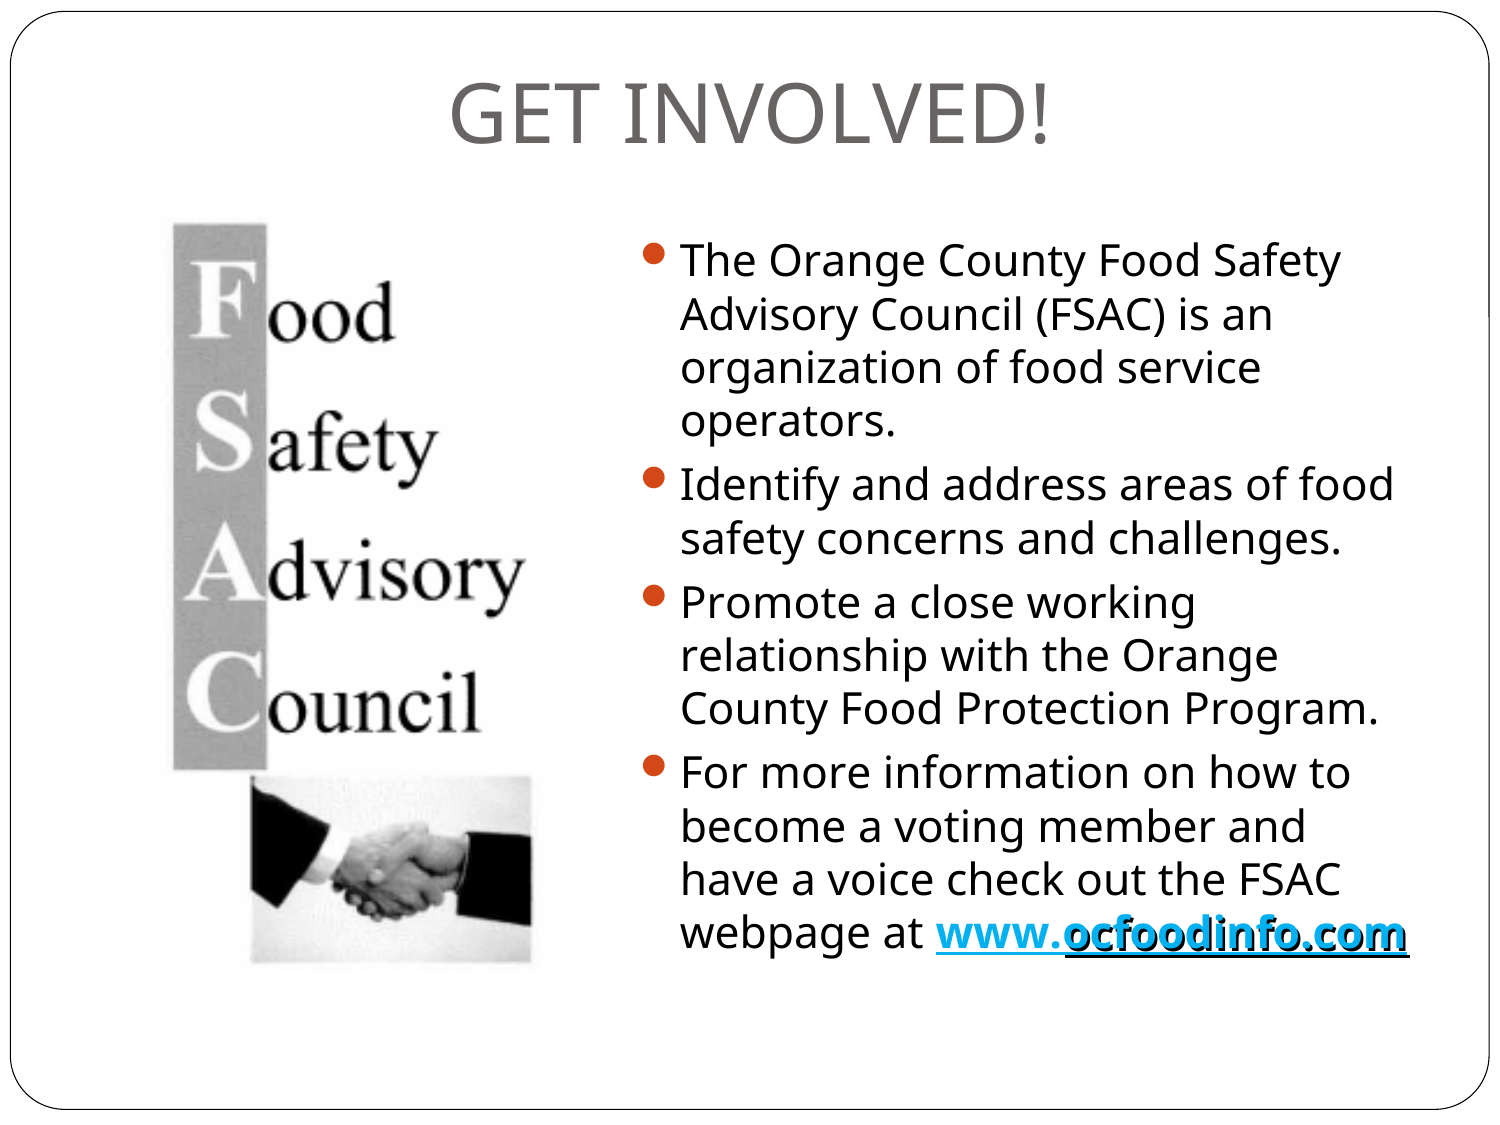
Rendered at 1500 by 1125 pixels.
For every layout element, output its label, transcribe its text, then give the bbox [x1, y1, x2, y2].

text_box The Orange County Food Safety Advisory Council (FSAC) is an organization of food service operators. Identify and address areas of food safety concerns and challenges. Promote a close working relationship with the Orange County Food Protection Program. For more information on how to become a voting member and have a voice check out the FSAC webpage at www.ocfoodinfo.com [624, 224, 1425, 1038]
picture [137, 212, 600, 974]
title GET INVOLVED! [75, 45, 1425, 175]
